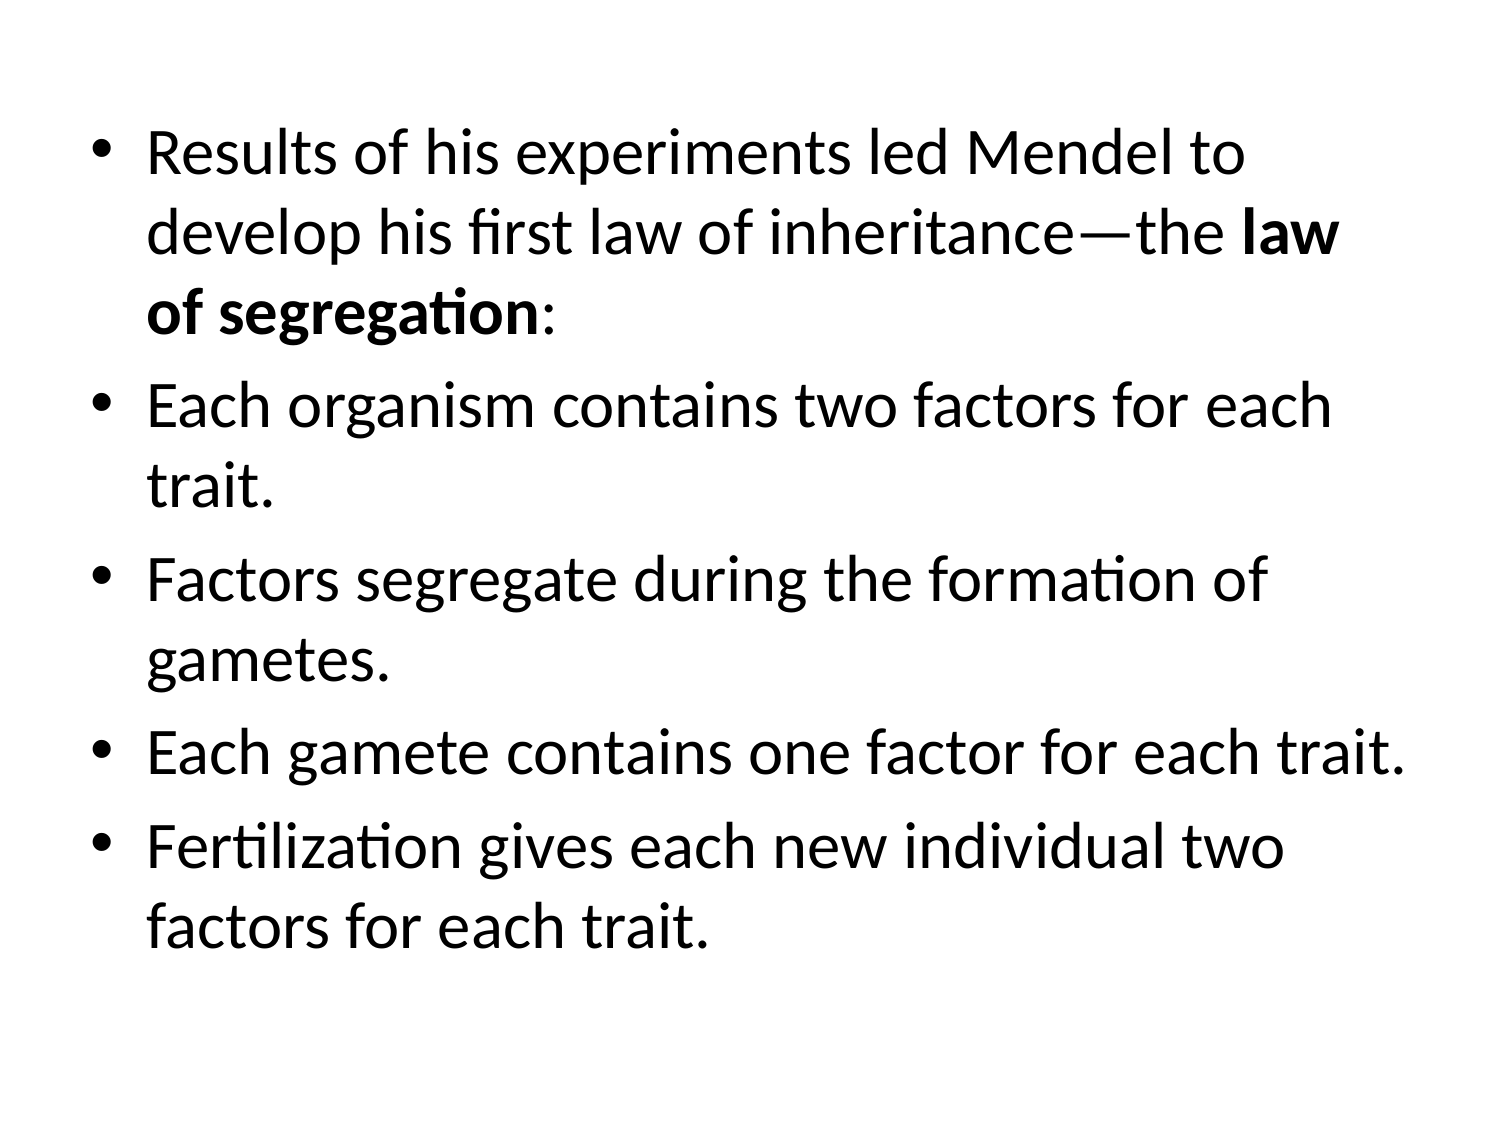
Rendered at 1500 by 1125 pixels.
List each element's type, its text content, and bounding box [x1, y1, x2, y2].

list Results of his experiments led Mendel to develop his first law of inheritance—the law of segregation: Each organism contains two factors for each trait. Factors segregate during the formation of gametes. Each gamete contains one factor for each trait. Fertilization gives each new individual two factors for each trait. [75, 99, 1425, 1005]
